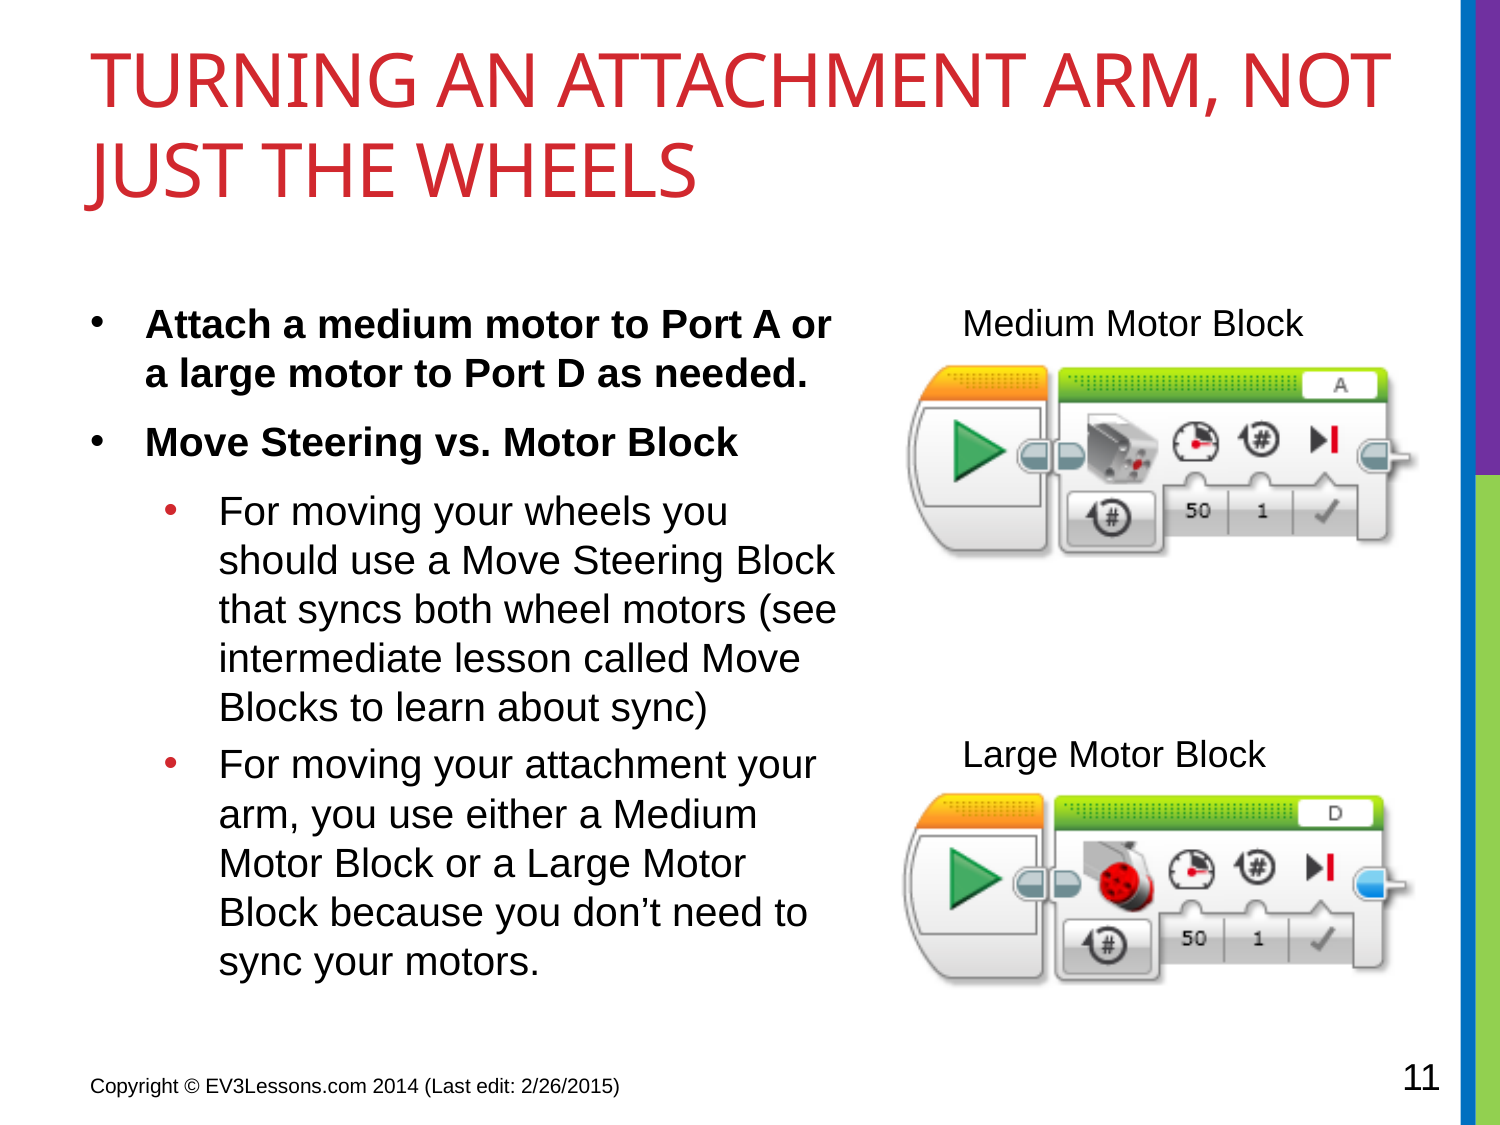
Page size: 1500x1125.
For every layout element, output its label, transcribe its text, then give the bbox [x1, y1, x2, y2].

text_box Medium Motor Block [947, 291, 1384, 341]
picture [895, 346, 1429, 582]
picture [891, 774, 1429, 995]
slide_number 11 [1387, 1045, 1491, 1106]
footer Copyright © EV3Lessons.com 2014 (Last edit: 2/26/2015) [75, 1065, 638, 1112]
title TURNING An Attachment ARM, not just the wheels [75, 25, 1428, 250]
list Attach a medium motor to Port A or a large motor to Port D as needed. Move Steering vs. Motor Block For moving your wheels you should use a Move Steering Block that syncs both wheel motors (see intermediate lesson called Move Blocks to learn about sync) For moving your attachment your arm, you use either a Medium Motor Block or a Large Motor Block because you don’t need to sync your motors. [75, 289, 859, 1040]
text_box Large Motor Block [947, 722, 1384, 769]
